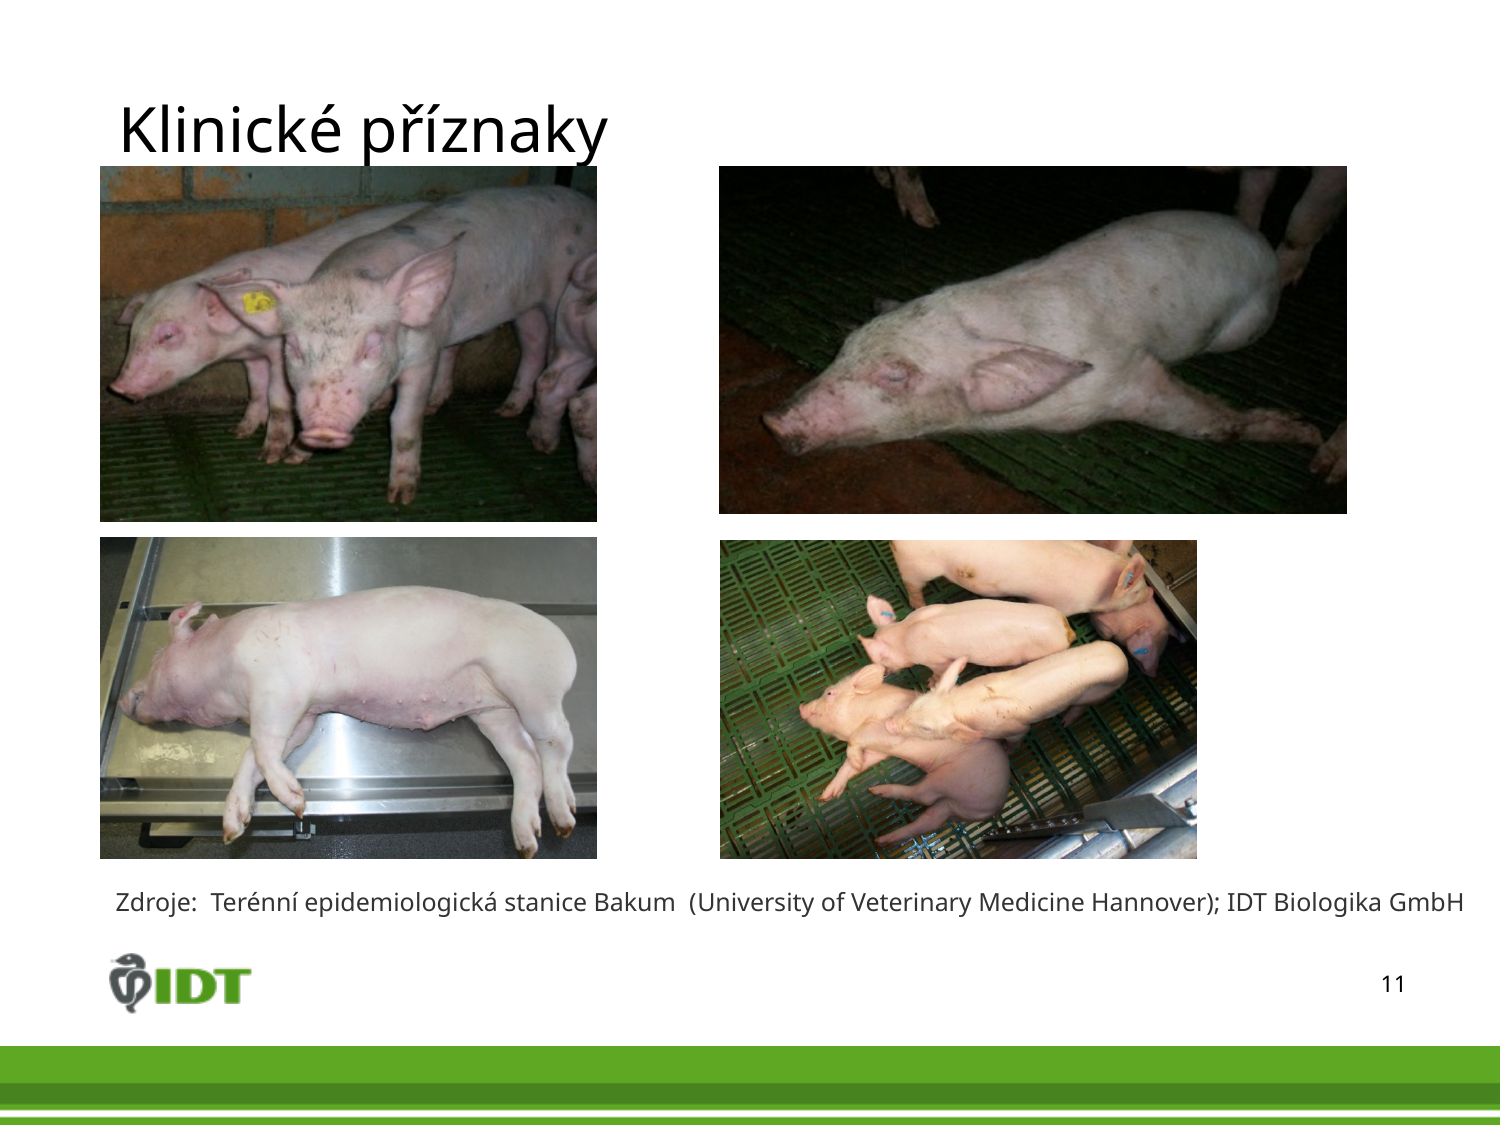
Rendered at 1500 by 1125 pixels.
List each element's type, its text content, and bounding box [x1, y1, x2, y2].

title Klinické příznaky [104, 82, 1401, 184]
text_box Zdroje: Terénní epidemiologická stanice Bakum (University of Veterinary Medicine Hannover); IDT Biologika GmbH [100, 878, 1488, 924]
picture [0, 1046, 1500, 1125]
picture [100, 537, 597, 859]
picture [719, 166, 1347, 514]
picture [720, 540, 1197, 859]
picture [100, 166, 597, 522]
picture [108, 952, 253, 1015]
